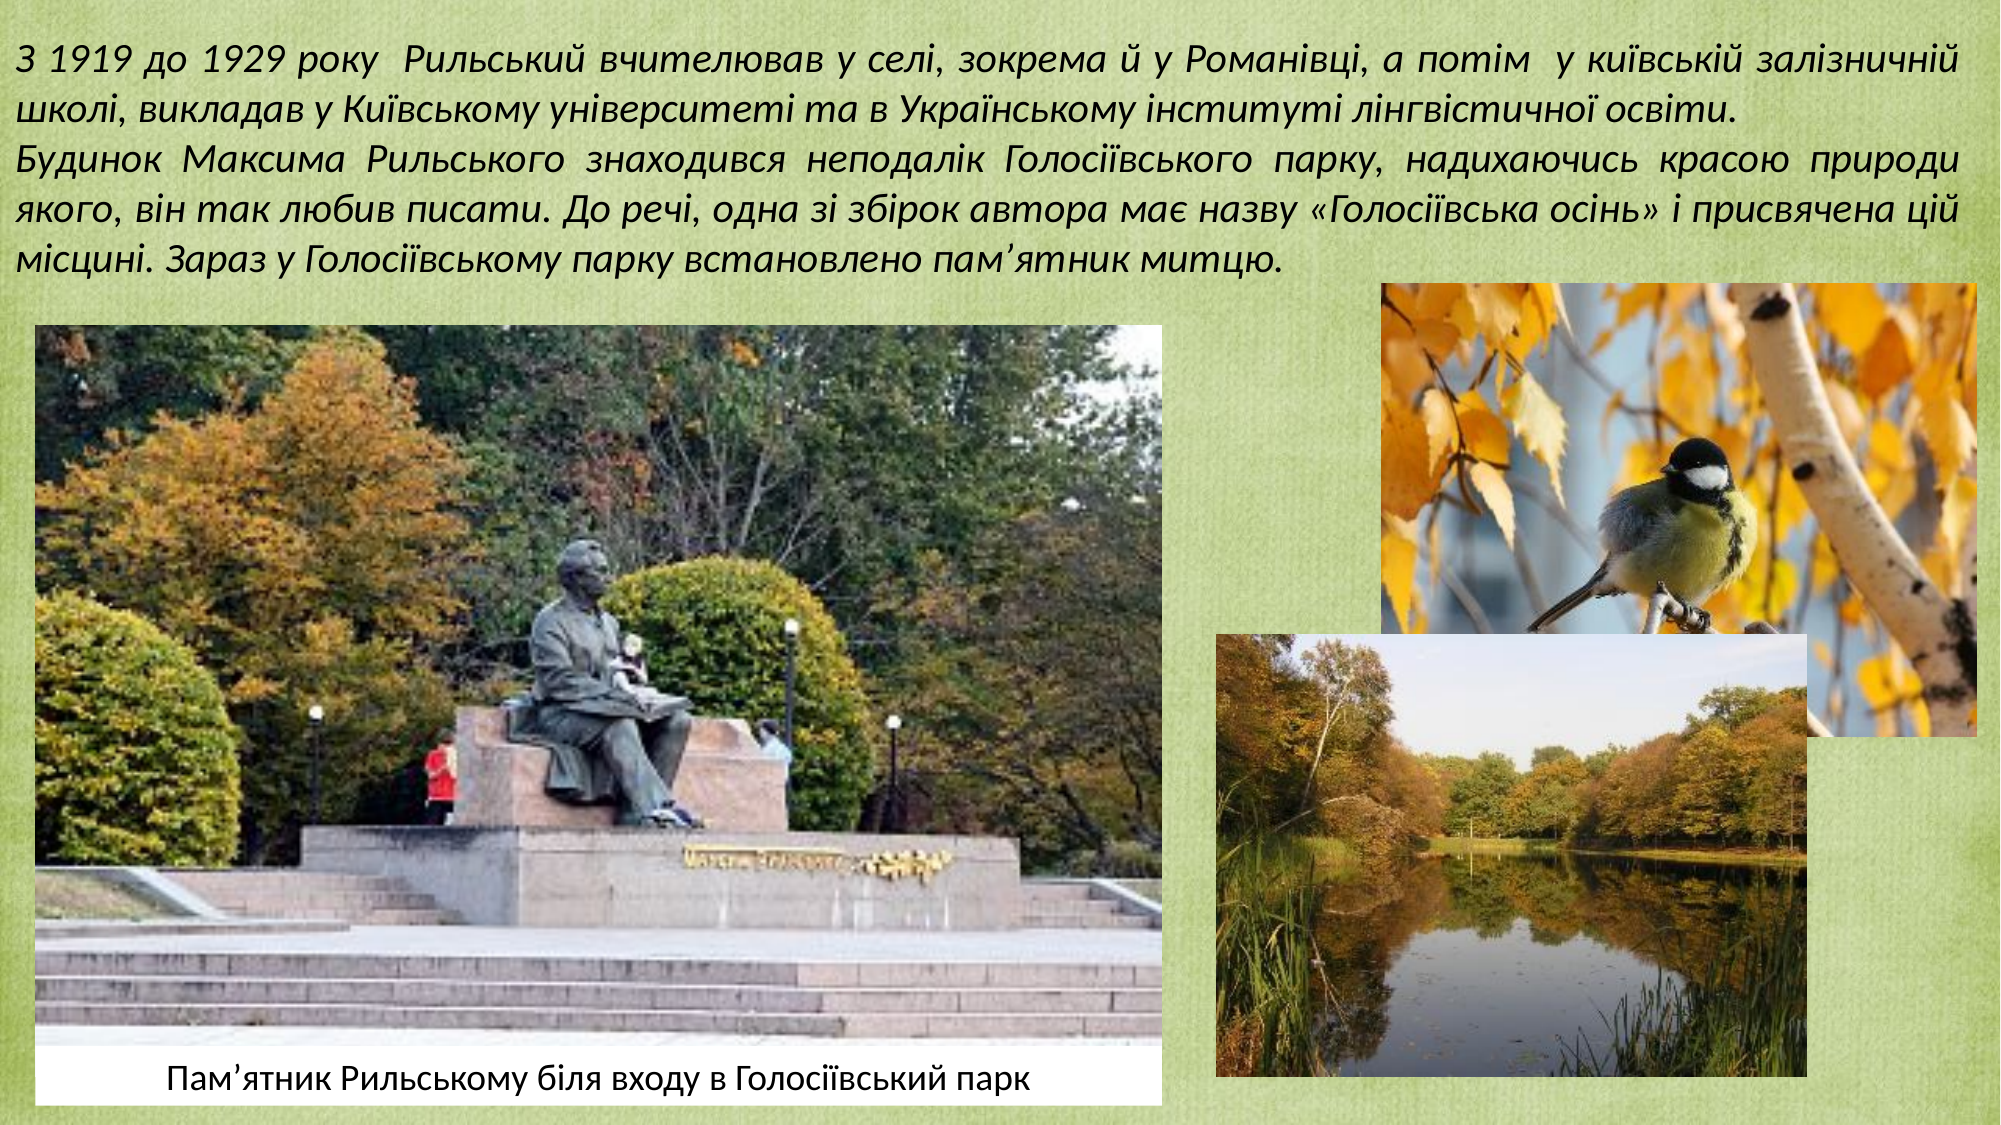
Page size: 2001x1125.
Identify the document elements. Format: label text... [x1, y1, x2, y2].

text_box З 1919 до 1929 року Рильський вчителював у селі, зокрема й у Романівці, а потім у київській залізничній школі, викладав у Київському університеті та в Українському інституті лінгвістичної освіти. Будинок Максима Рильського знаходився неподалік Голосіївського парку, надихаючись красою природи якого, він так любив писати. До речі, одна зі збірок автора має назву «Голосіївська осінь» і присвячена цій місцині. Зараз у Голосіївському парку встановлено пам’ятник митцю. [0, 23, 1977, 339]
picture [0, 0, 2001, 1125]
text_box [35, 325, 1162, 1107]
